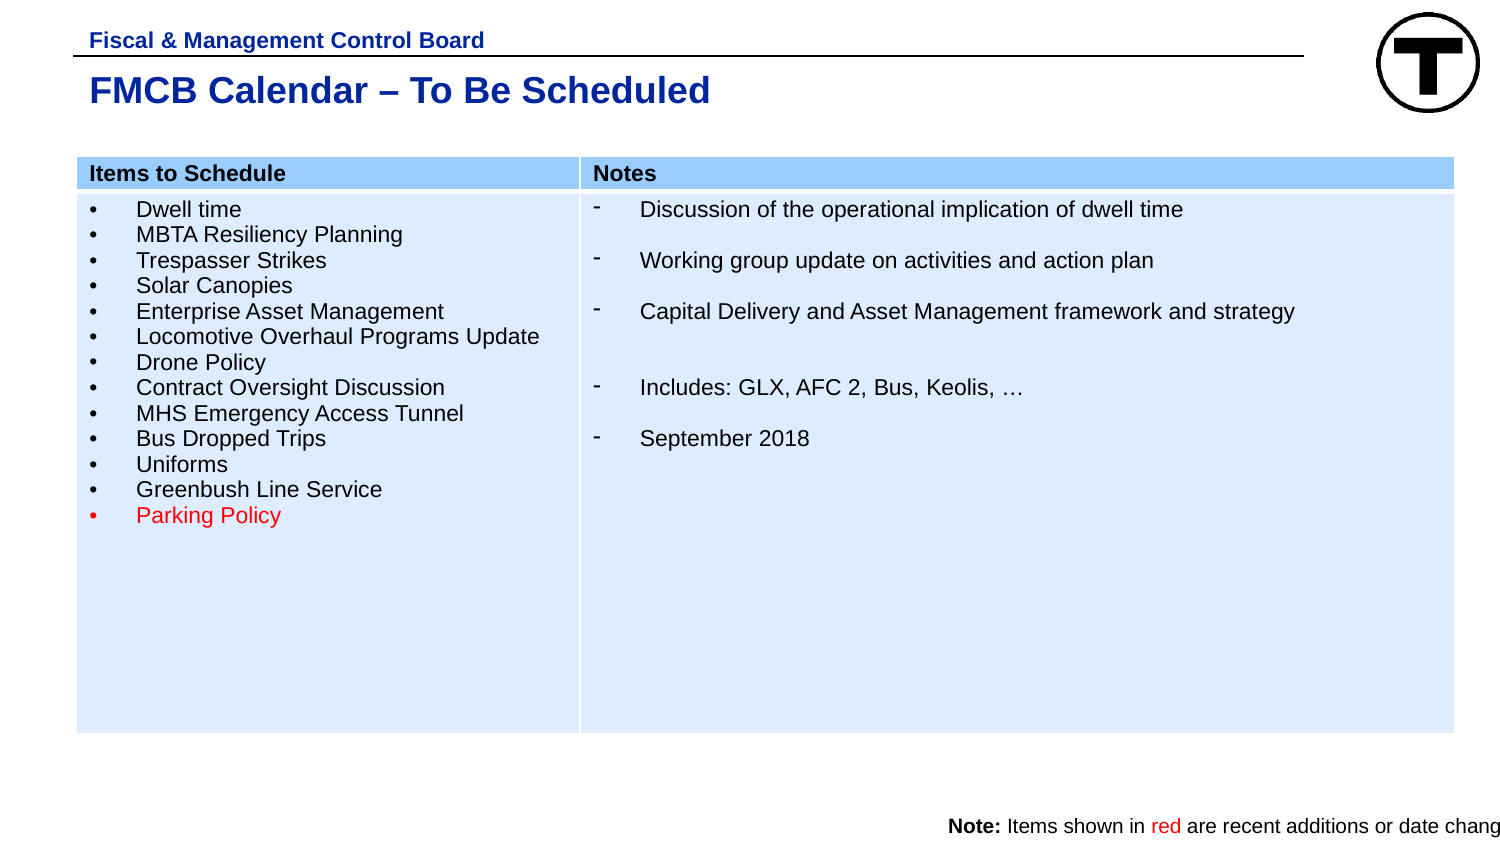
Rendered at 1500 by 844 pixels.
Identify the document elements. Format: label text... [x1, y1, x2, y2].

table_cell Dwell time MBTA Resiliency Planning Trespasser Strikes Solar Canopies Enterprise Asset Management Locomotive Overhaul Programs Update Drone Policy Contract Oversight Discussion MHS Emergency Access Tunnel Bus Dropped Trips Uniforms Greenbush Line Service Parking Policy [77, 194, 579, 733]
text_box Note: Items shown in red are recent additions or date changes [833, 806, 1500, 844]
picture [1376, 12, 1480, 113]
table_header Notes [581, 157, 1454, 189]
table_cell Discussion of the operational implication of dwell time Working group update on activities and action plan Capital Delivery and Asset Management framework and strategy Includes: GLX, AFC 2, Bus, Keolis, … September 2018 [581, 194, 1454, 733]
table_header Items to Schedule [77, 157, 579, 189]
title FMCB Calendar – To Be Scheduled [75, 59, 1330, 132]
list Fiscal & Management Control Board [75, 18, 588, 47]
